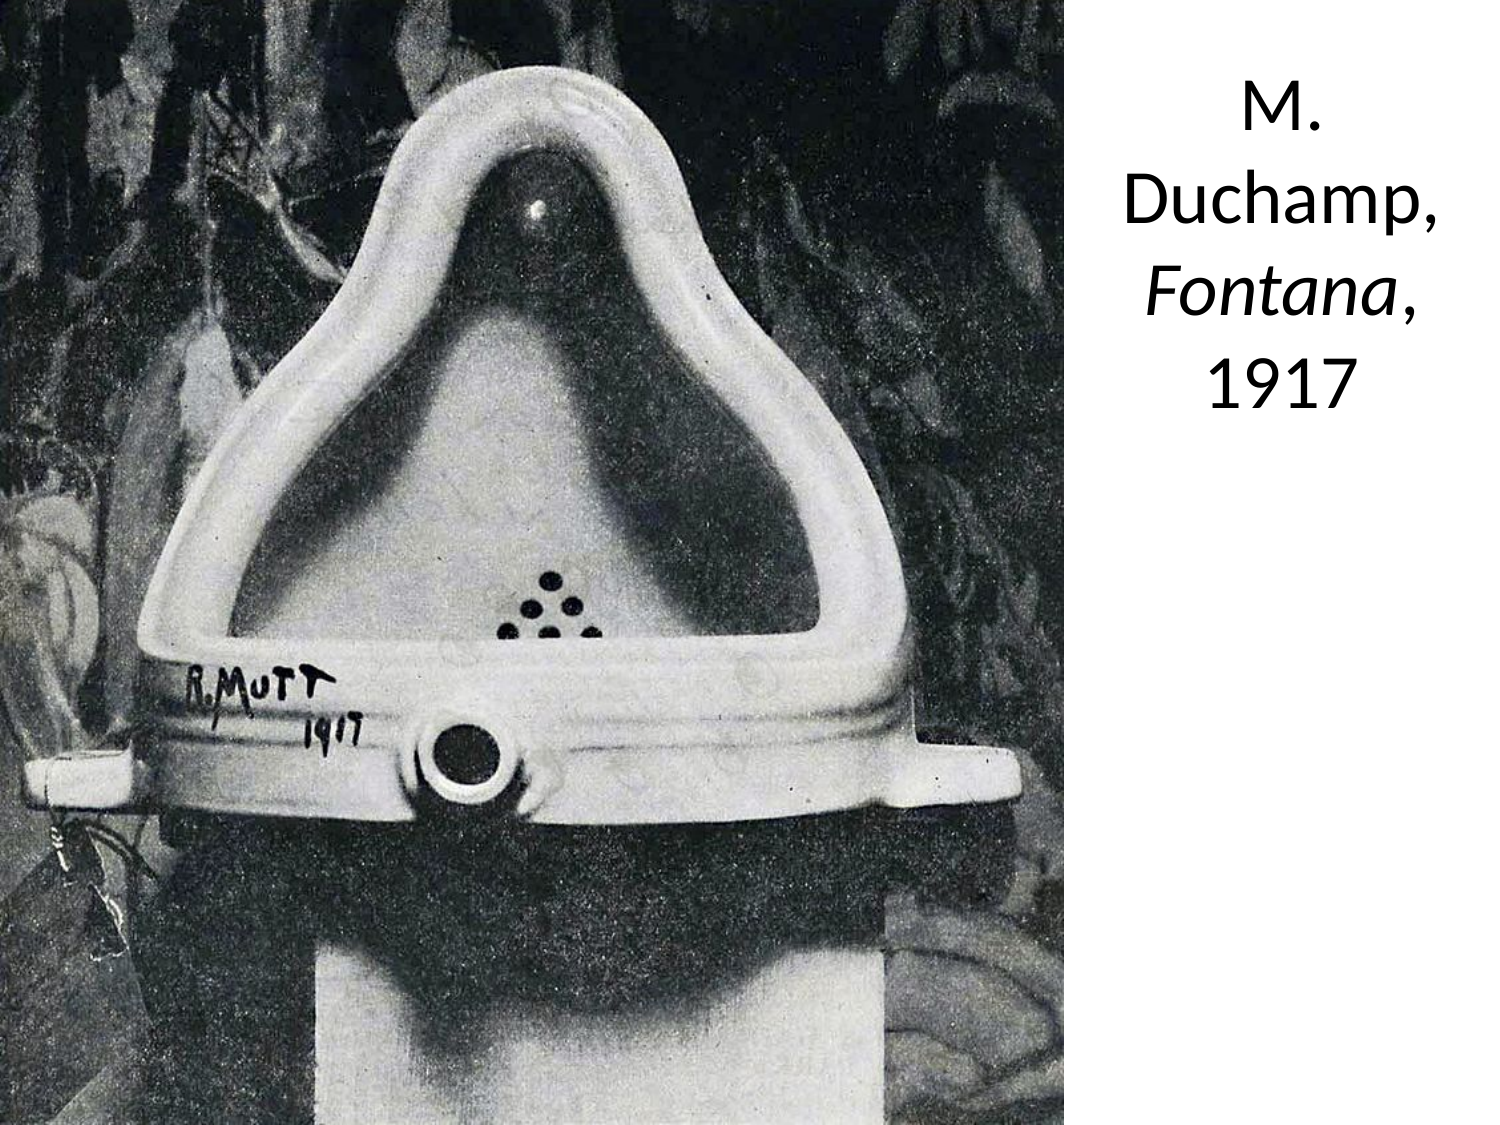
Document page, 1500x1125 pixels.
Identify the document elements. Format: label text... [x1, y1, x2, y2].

title M. Duchamp, Fontana, 1917 [1069, 45, 1500, 433]
picture [0, 0, 1064, 1125]
